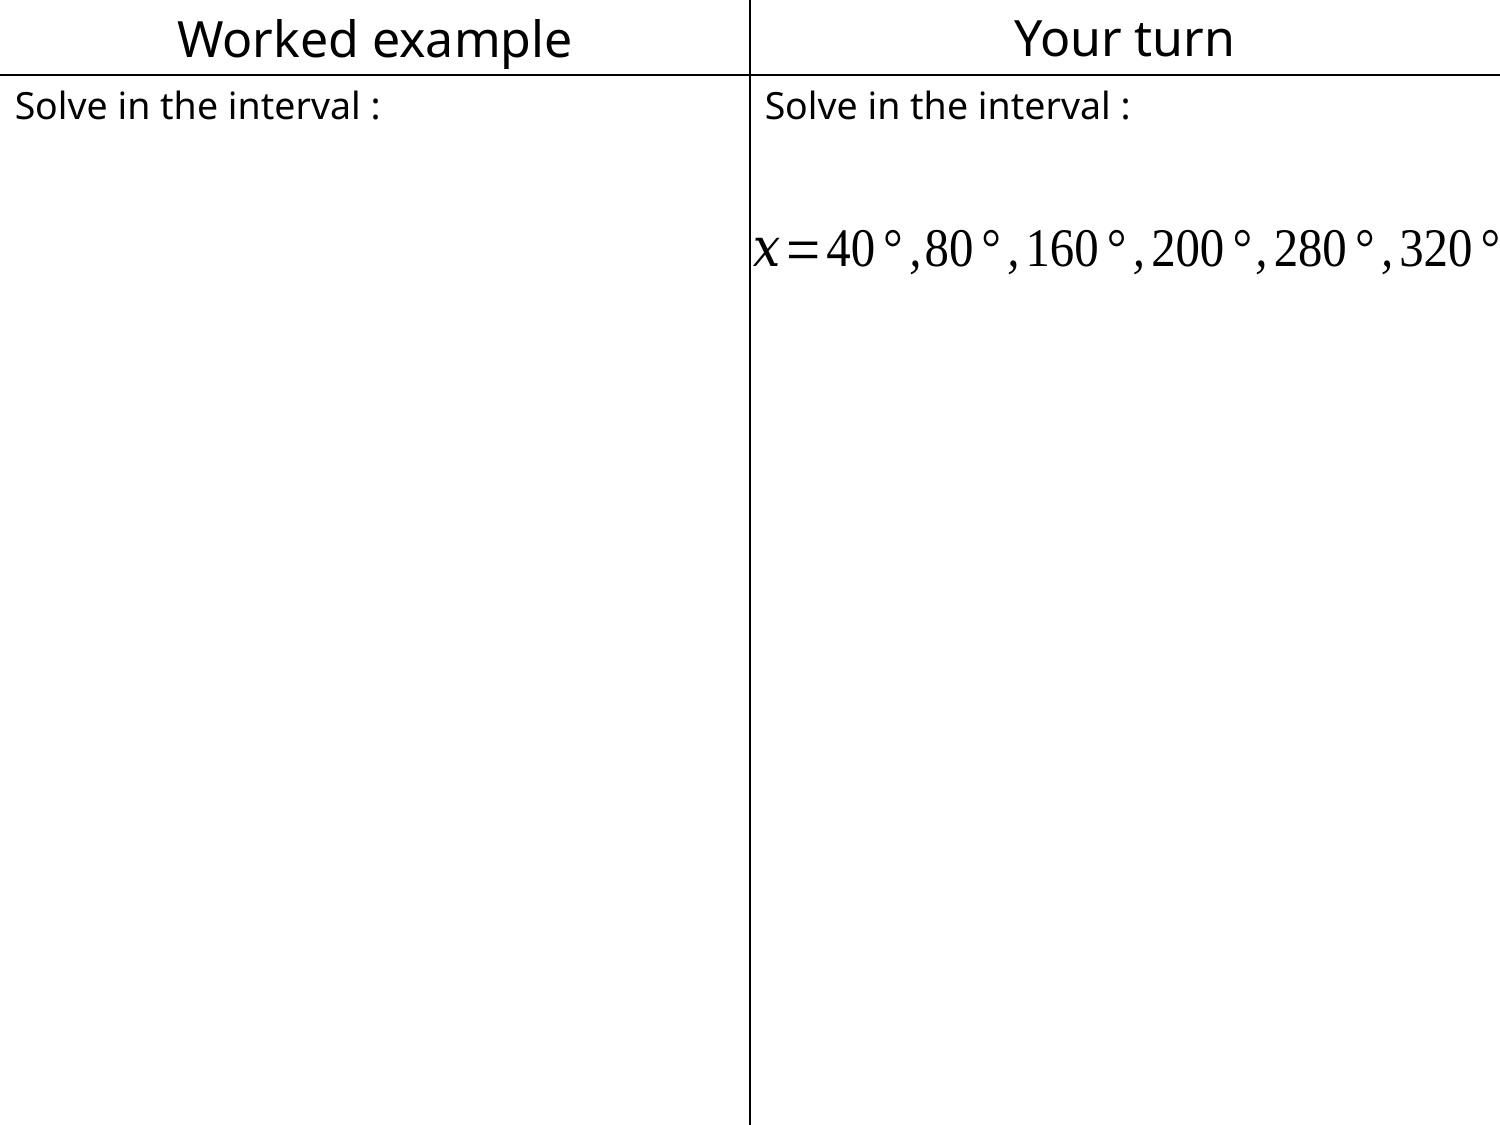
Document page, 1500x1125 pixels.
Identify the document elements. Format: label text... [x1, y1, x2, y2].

text_box Your turn [751, 0, 1500, 74]
text_box Worked example [0, 0, 749, 74]
